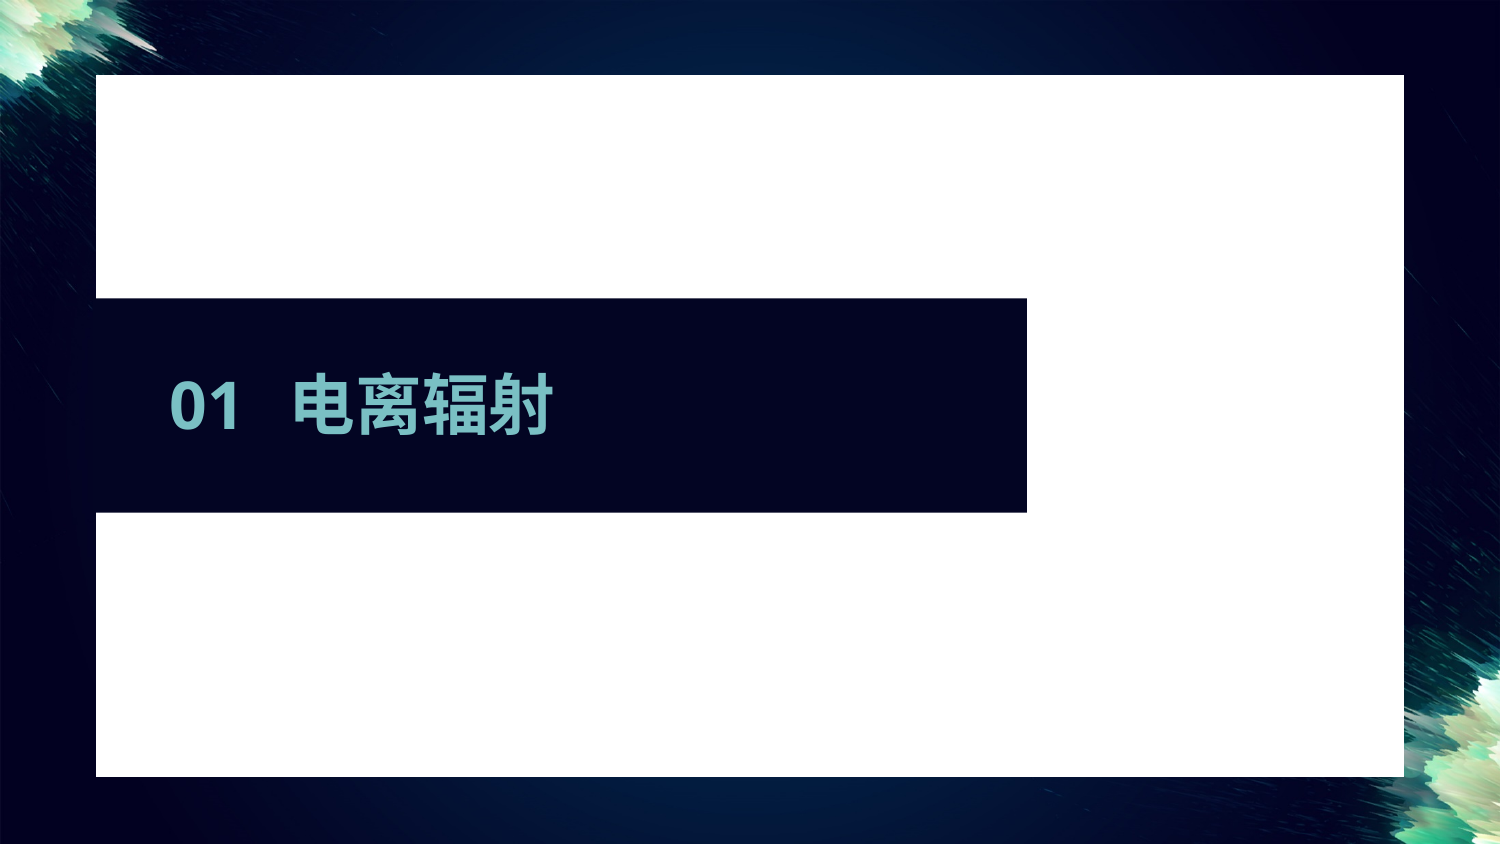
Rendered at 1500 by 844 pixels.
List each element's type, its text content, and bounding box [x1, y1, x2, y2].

text_box 01 [154, 356, 260, 451]
text_box 电离辐射 [274, 355, 571, 451]
picture [0, 0, 1500, 844]
